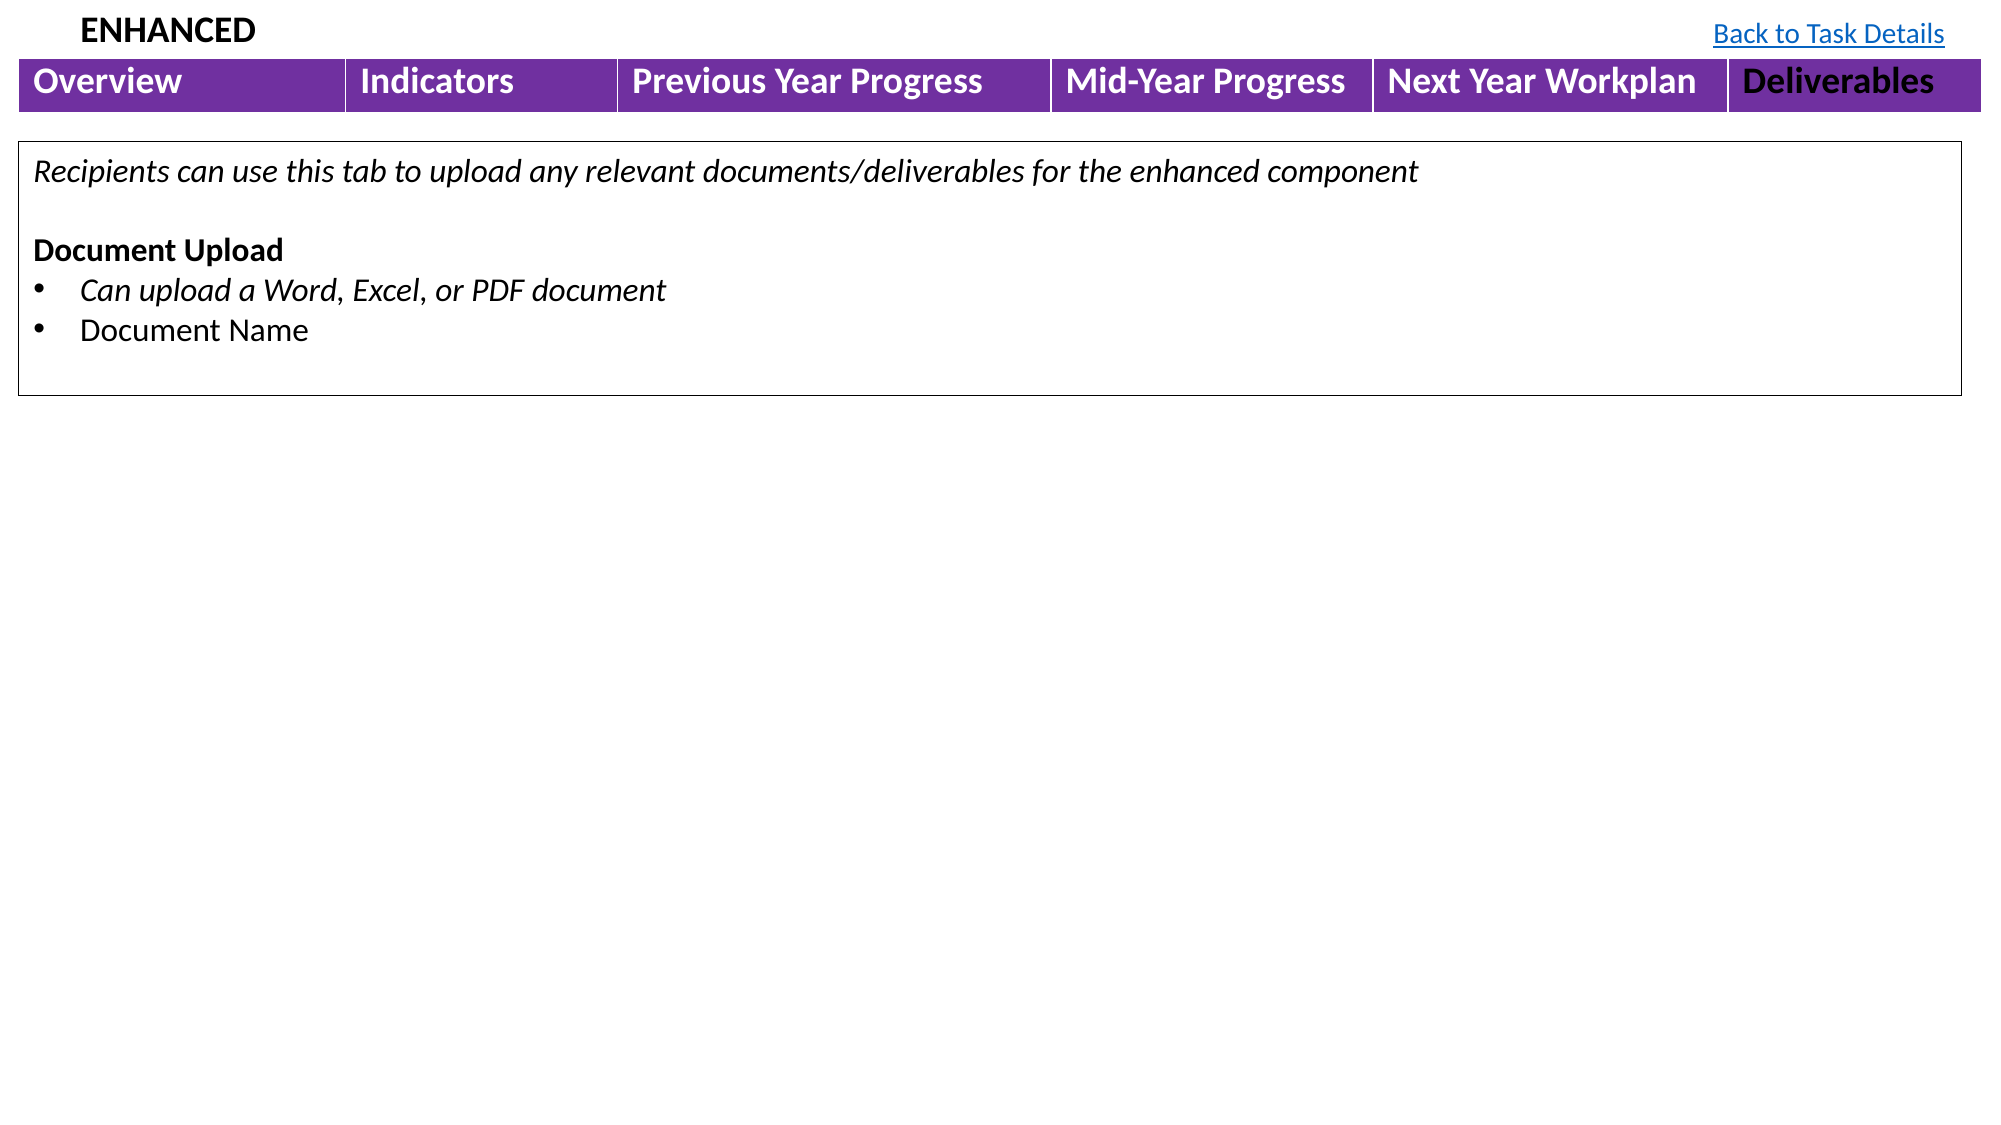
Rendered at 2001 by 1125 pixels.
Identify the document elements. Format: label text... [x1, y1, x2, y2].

text_box Recipients can use this tab to upload any relevant documents/deliverables for the enhanced component Document Upload Can upload a Word, Excel, or PDF document Document Name [18, 141, 1962, 396]
table_header Mid-Year Progress [1052, 59, 1372, 112]
table_header Next Year Workplan [1374, 59, 1727, 112]
table_header Overview [19, 59, 345, 112]
text_box ENHANCED [65, 0, 516, 58]
text_box Back to Task Details [1698, 7, 1961, 58]
table_header Indicators [346, 59, 617, 112]
table_header Deliverables [1729, 59, 1981, 112]
table_header Previous Year Progress [618, 59, 1050, 112]
